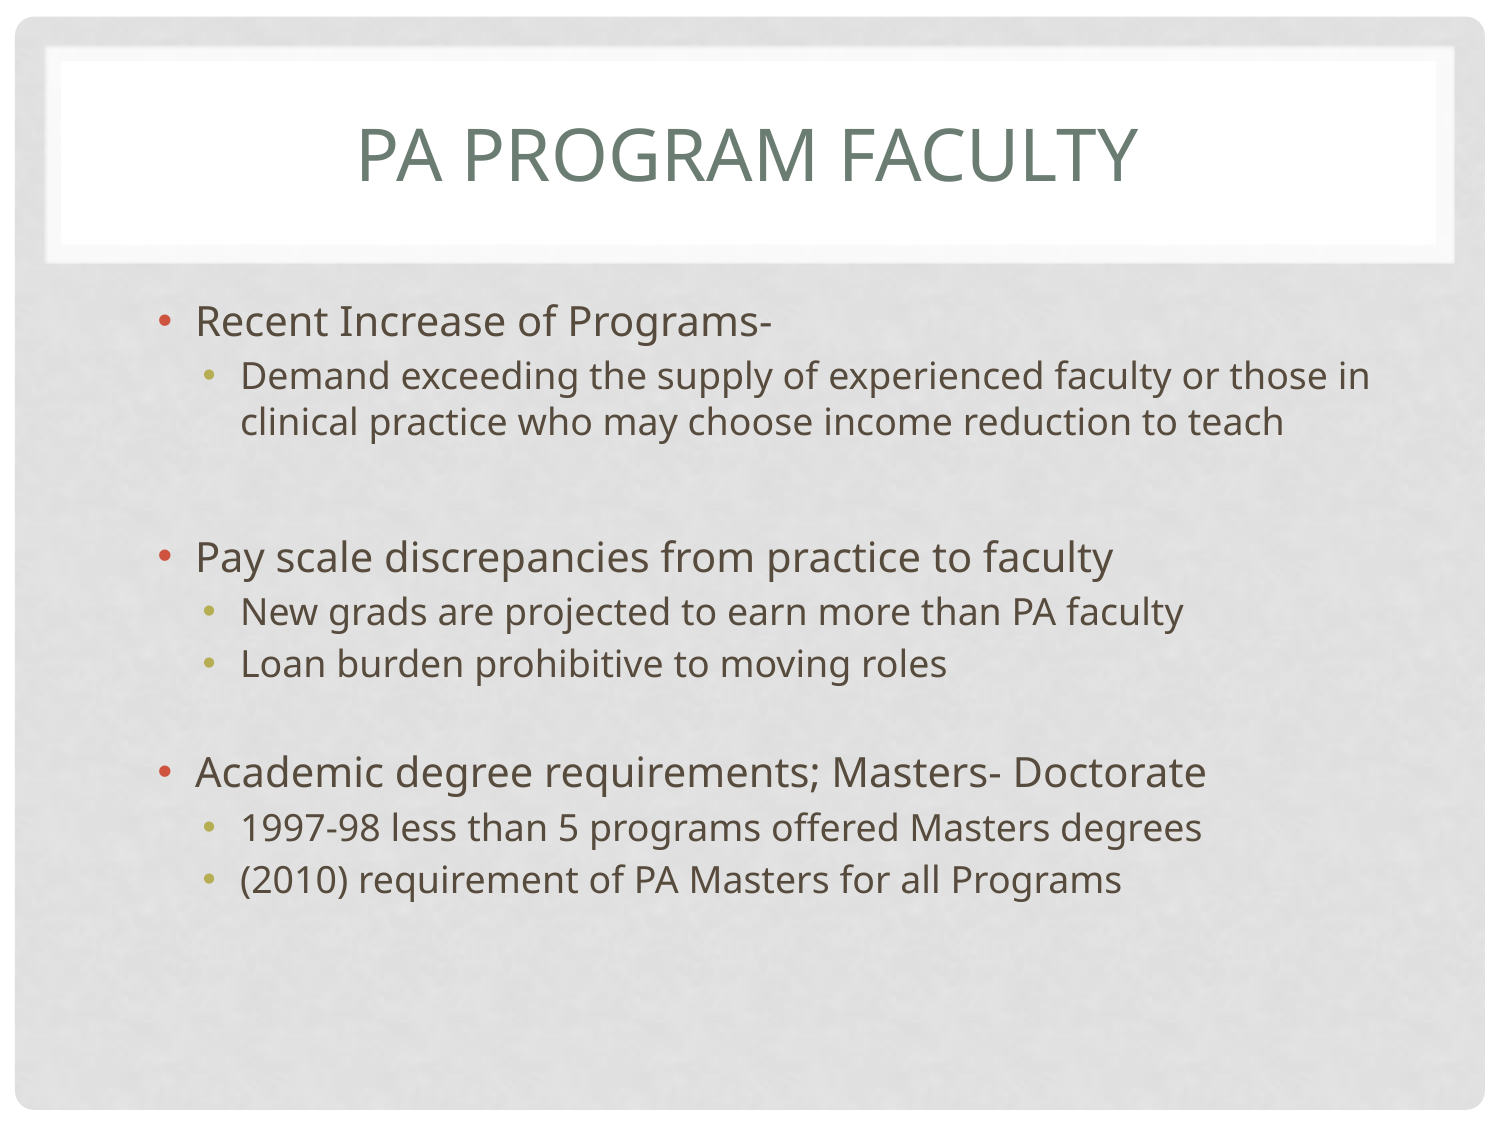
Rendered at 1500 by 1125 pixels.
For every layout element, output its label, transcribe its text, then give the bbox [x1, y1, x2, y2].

list Recent Increase of Programs- Demand exceeding the supply of experienced faculty or those in clinical practice who may choose income reduction to teach Pay scale discrepancies from practice to faculty New grads are projected to earn more than PA faculty Loan burden prohibitive to moving roles Academic degree requirements; Masters- Doctorate 1997-98 less than 5 programs offered Masters degrees (2010) requirement of PA Masters for all Programs [75, 287, 1425, 1005]
title PA Program Faculty [69, 66, 1425, 238]
